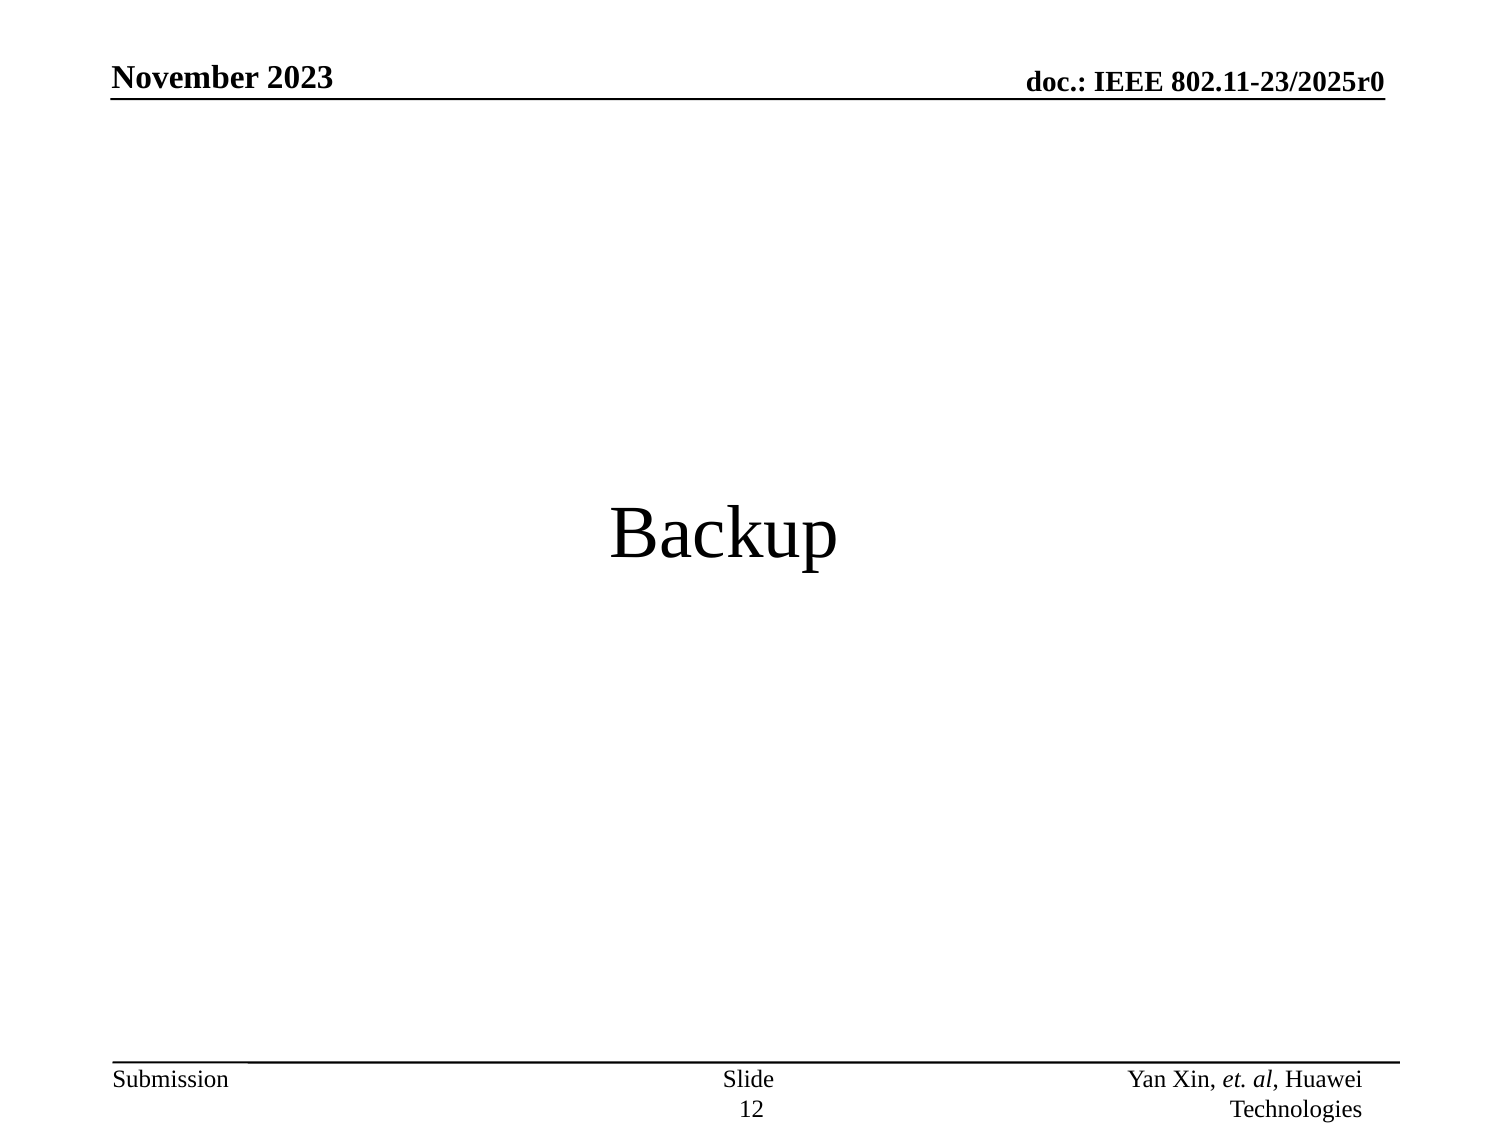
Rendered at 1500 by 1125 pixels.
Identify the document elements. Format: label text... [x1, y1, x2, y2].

slide_number Slide 12 [712, 1061, 791, 1090]
footer Yan Xin, et. al, Huawei Technologies [1023, 1061, 1363, 1090]
text_box Backup [562, 474, 887, 576]
